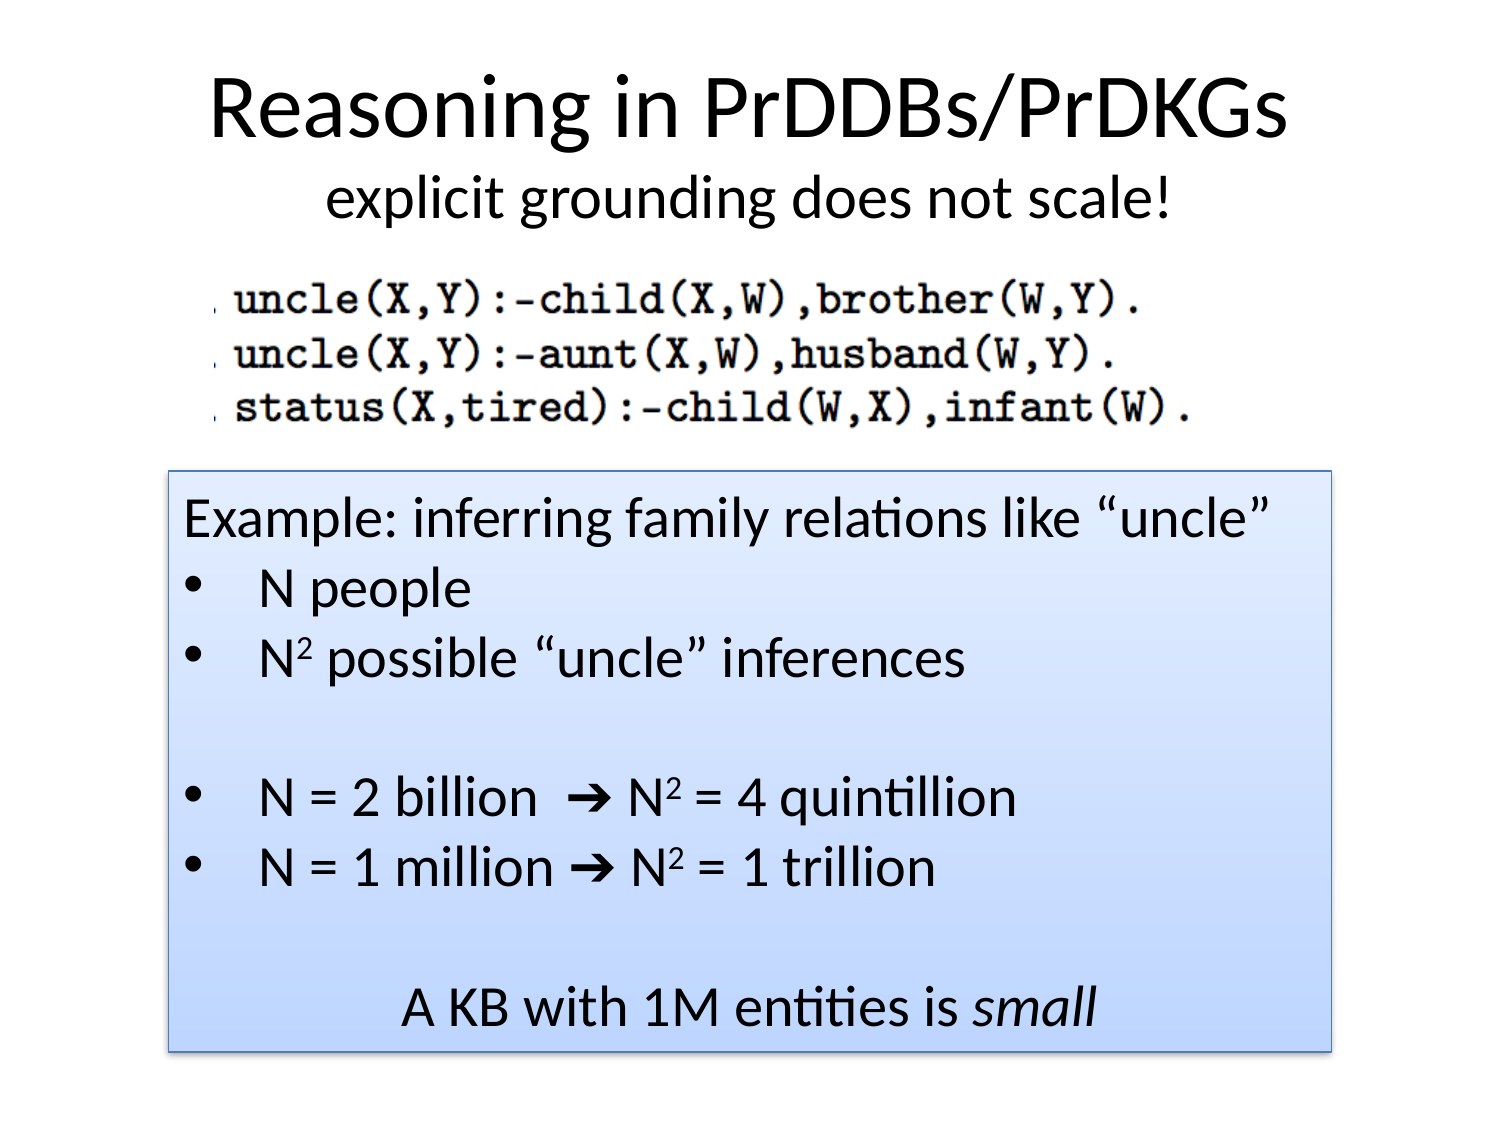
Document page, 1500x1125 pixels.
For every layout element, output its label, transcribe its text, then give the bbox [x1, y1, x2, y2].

picture [213, 232, 1227, 525]
text_box Example: inferring family relations like “uncle” N people N2 possible “uncle” inferences N = 2 billion ➔ N2 = 4 quintillion N = 1 million ➔ N2 = 1 trillion A KB with 1M entities is small [168, 471, 1332, 1052]
title Reasoning in PrDDBs/PrDKGs explicit grounding does not scale! [75, 45, 1425, 233]
